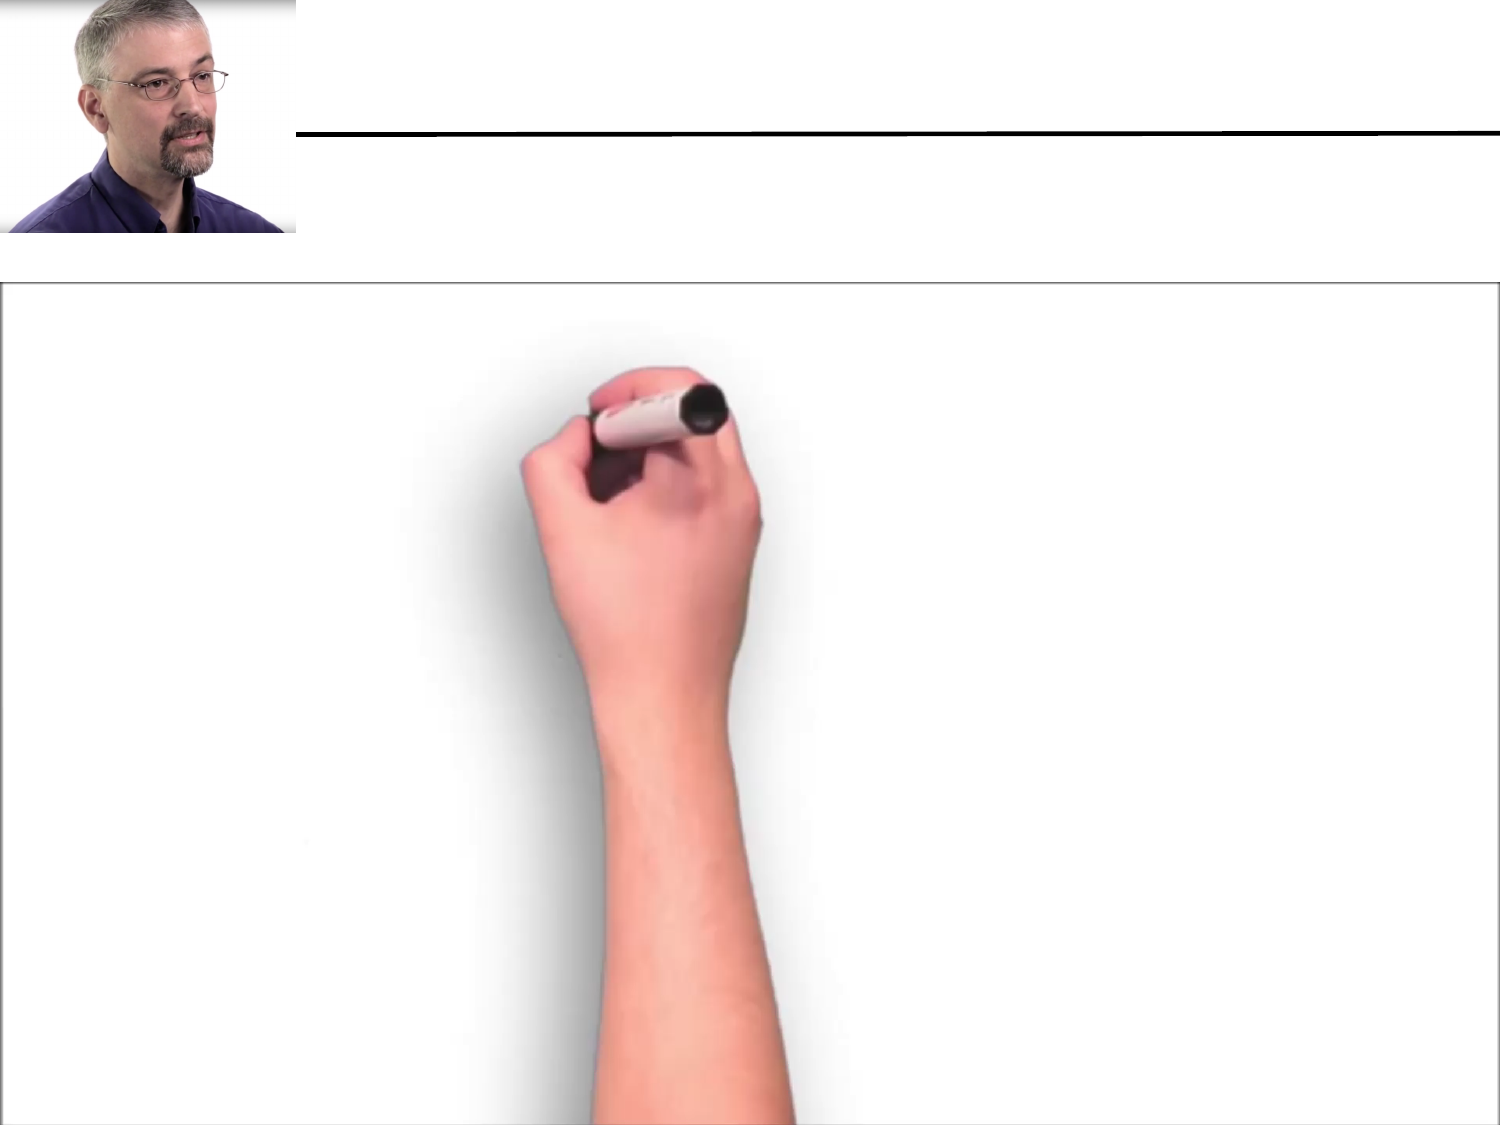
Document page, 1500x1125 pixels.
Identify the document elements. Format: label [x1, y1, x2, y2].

text_box [0, 281, 1500, 1125]
picture [0, 0, 297, 233]
